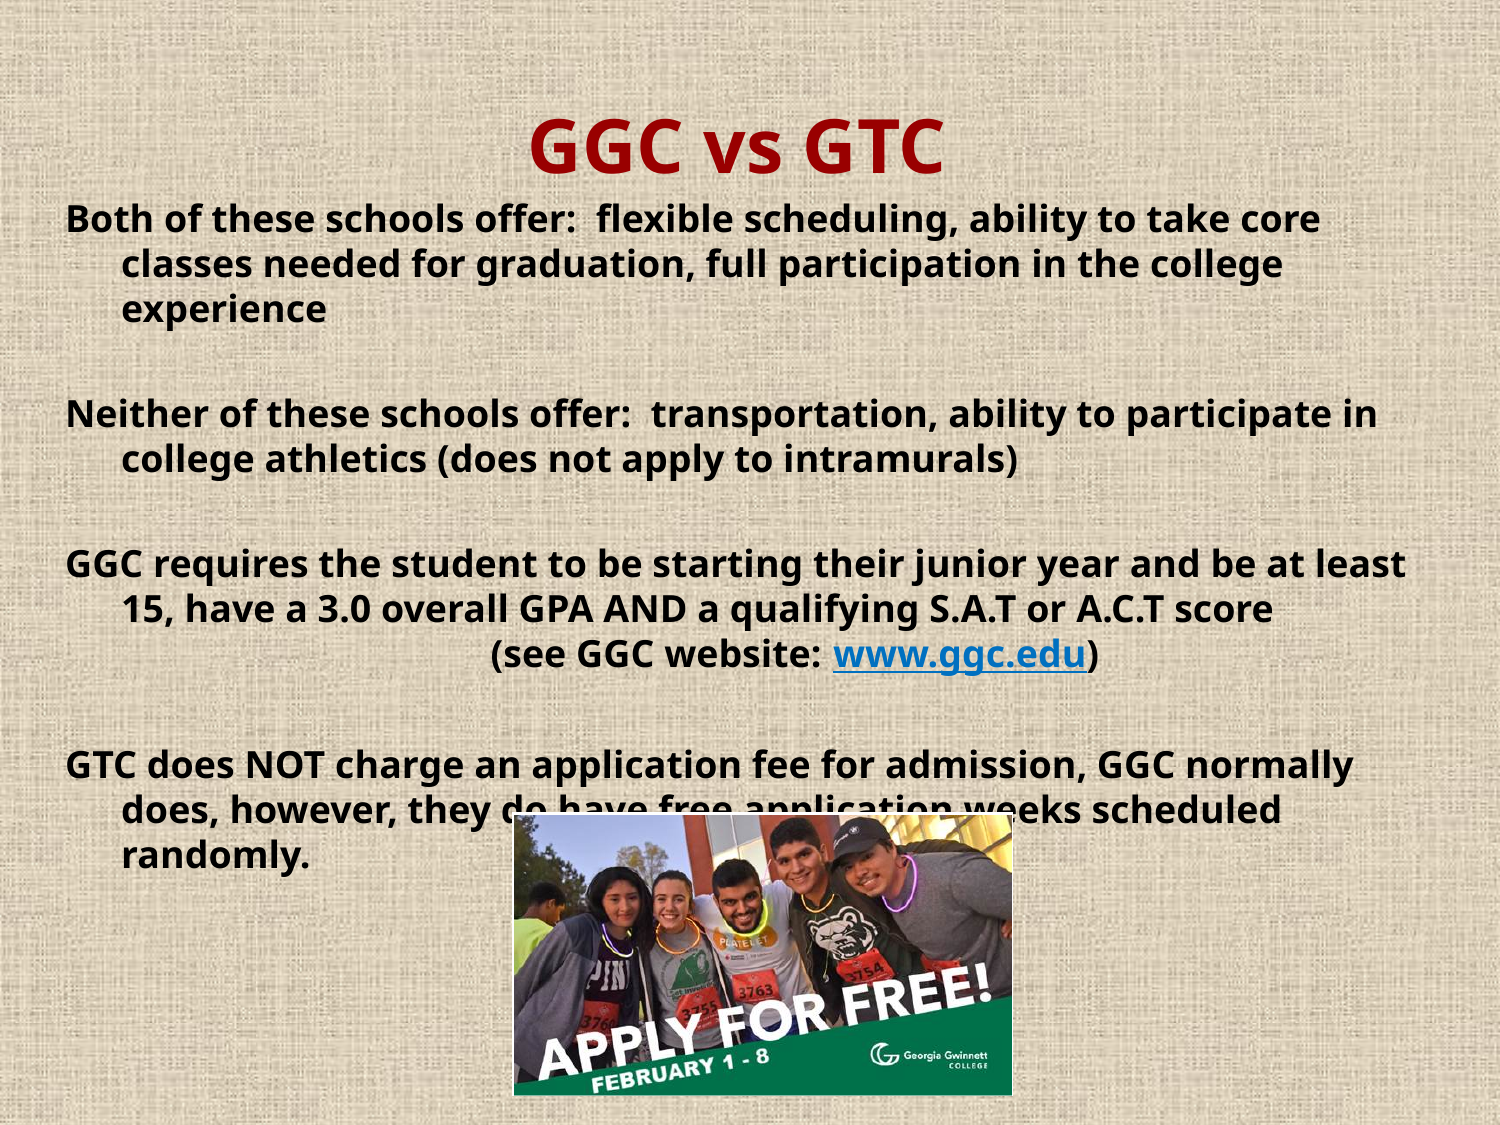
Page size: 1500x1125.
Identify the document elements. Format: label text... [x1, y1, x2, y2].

title GGC vs GTC [62, 50, 1413, 187]
picture [0, 0, 1500, 1125]
list Both of these schools offer: flexible scheduling, ability to take core classes needed for graduation, full participation in the college experience Neither of these schools offer: transportation, ability to participate in college athletics (does not apply to intramurals) GGC requires the student to be starting their junior year and be at least 15, have a 3.0 overall GPA AND a qualifying S.A.T or A.C.T score (see GGC website: www.ggc.edu) GTC does NOT charge an application fee for admission, GGC normally does, however, they do have free application weeks scheduled randomly. [50, 187, 1475, 1113]
